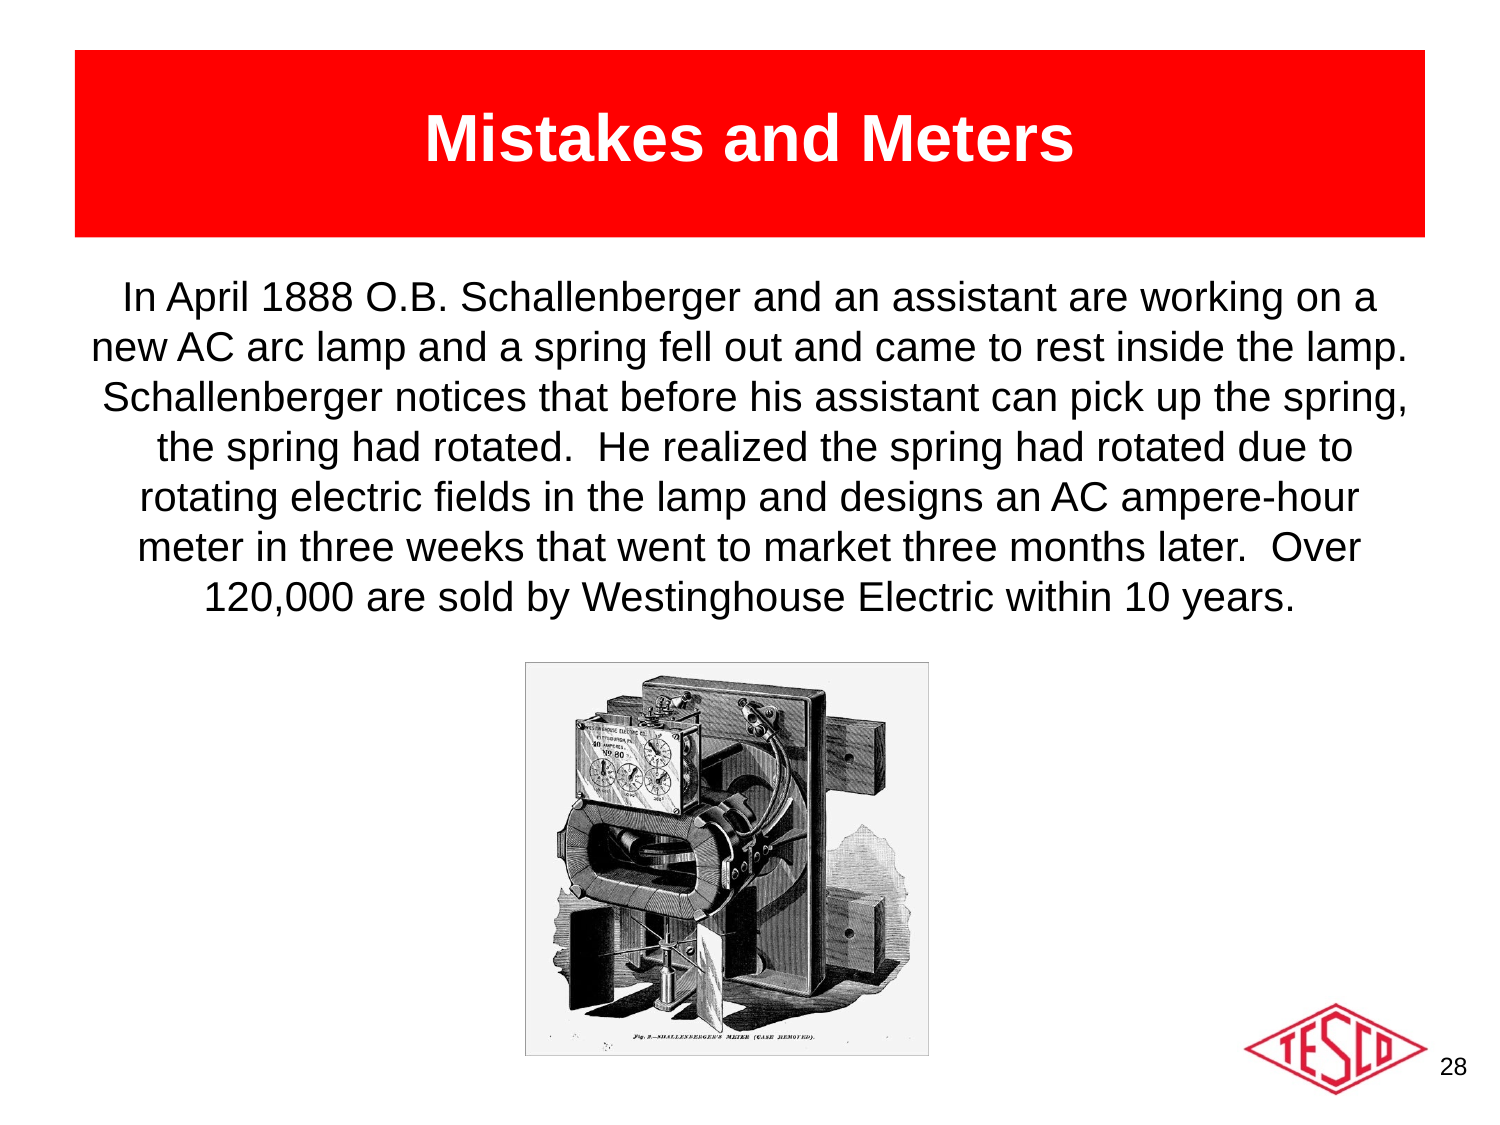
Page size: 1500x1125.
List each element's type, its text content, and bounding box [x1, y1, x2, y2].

picture [1237, 996, 1438, 1100]
picture [524, 662, 929, 1057]
list In April 1888 O.B. Schallenberger and an assistant are working on a new AC arc lamp and a spring fell out and came to rest inside the lamp. Schallenberger notices that before his assistant can pick up the spring, the spring had rotated. He realized the spring had rotated due to rotating electric fields in the lamp and designs an AC ampere-hour meter in three weeks that went to market three months later. Over 120,000 are sold by Westinghouse Electric within 10 years. [75, 262, 1425, 1005]
title Mistakes and Meters [75, 87, 1425, 262]
